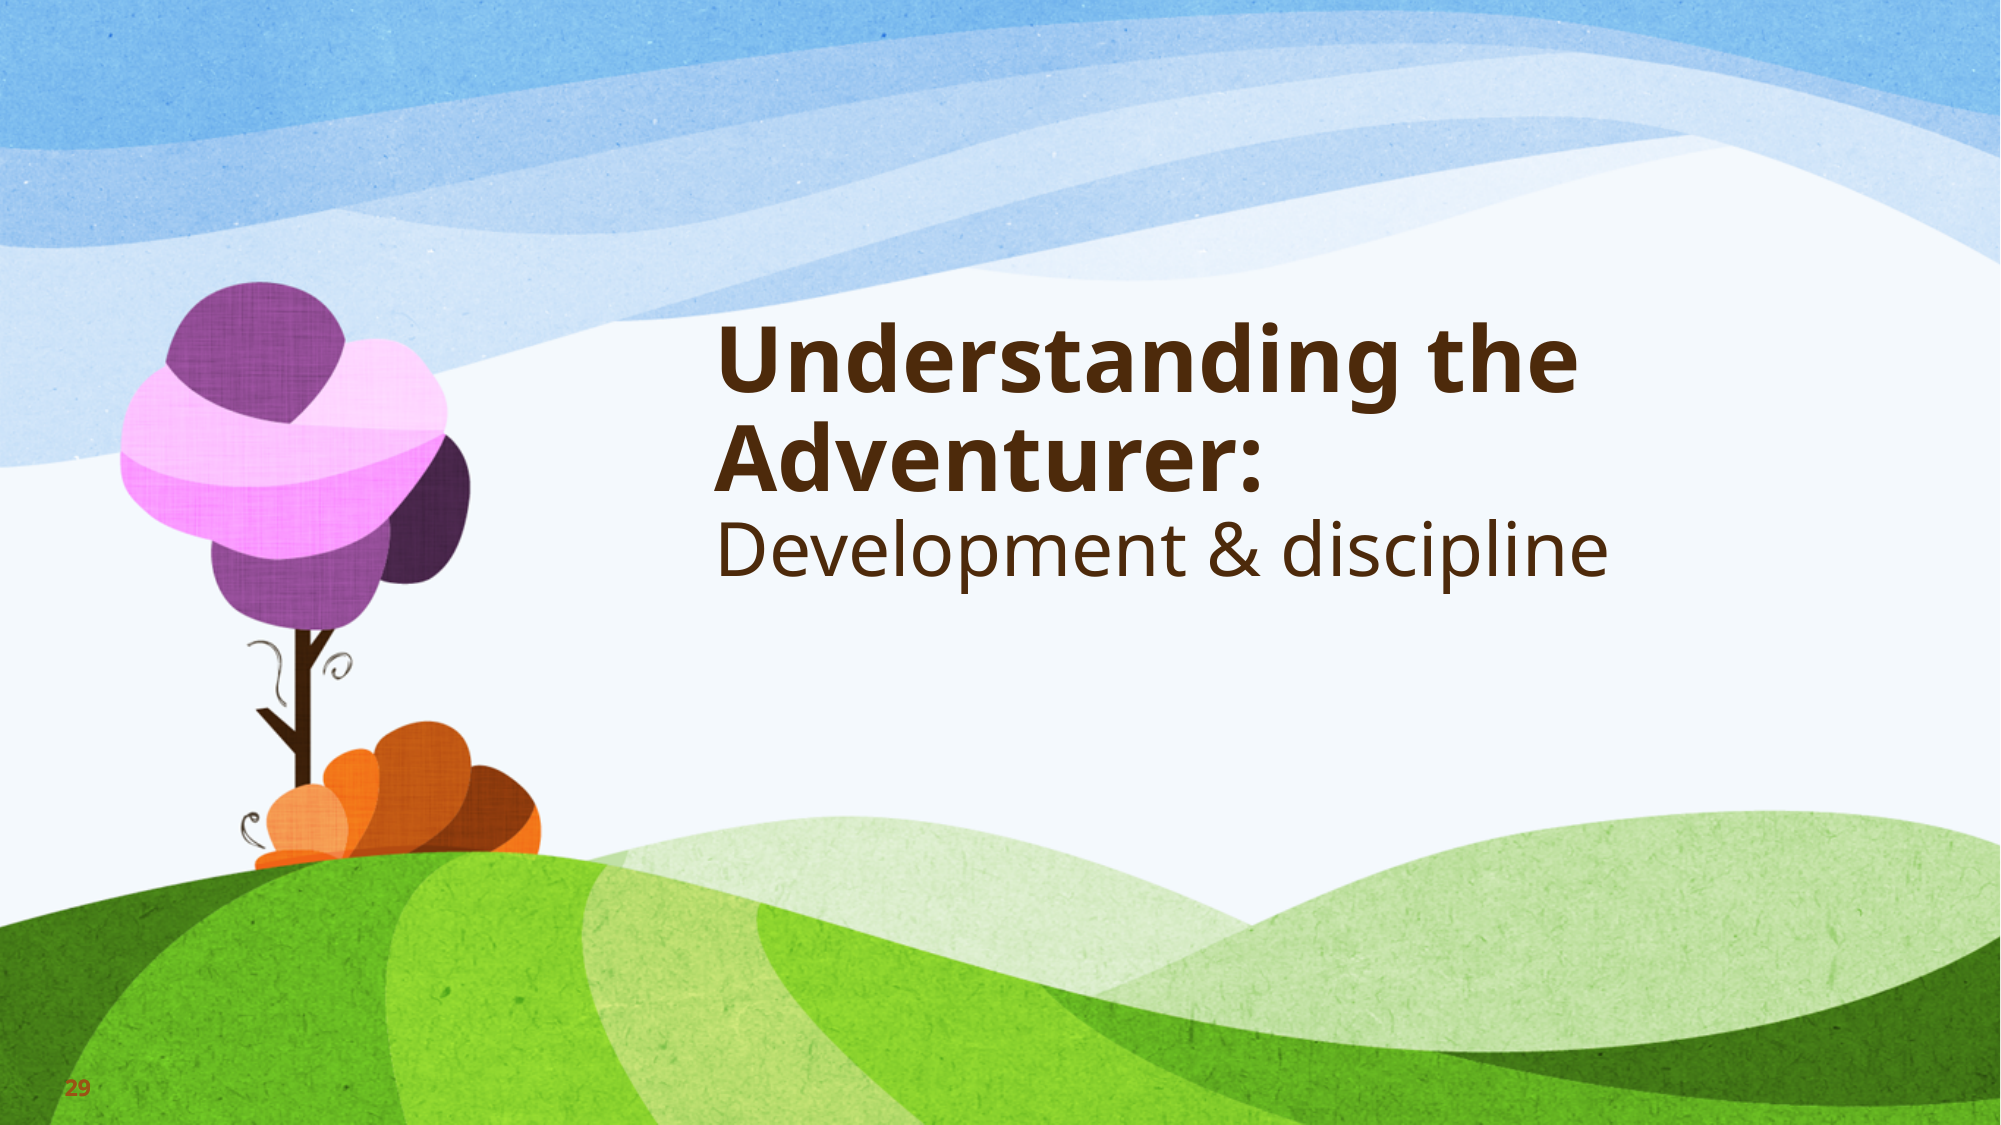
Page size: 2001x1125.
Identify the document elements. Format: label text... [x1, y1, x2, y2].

picture [0, 0, 2001, 1125]
title Understanding the Adventurer: Development & discipline [699, 299, 1825, 600]
